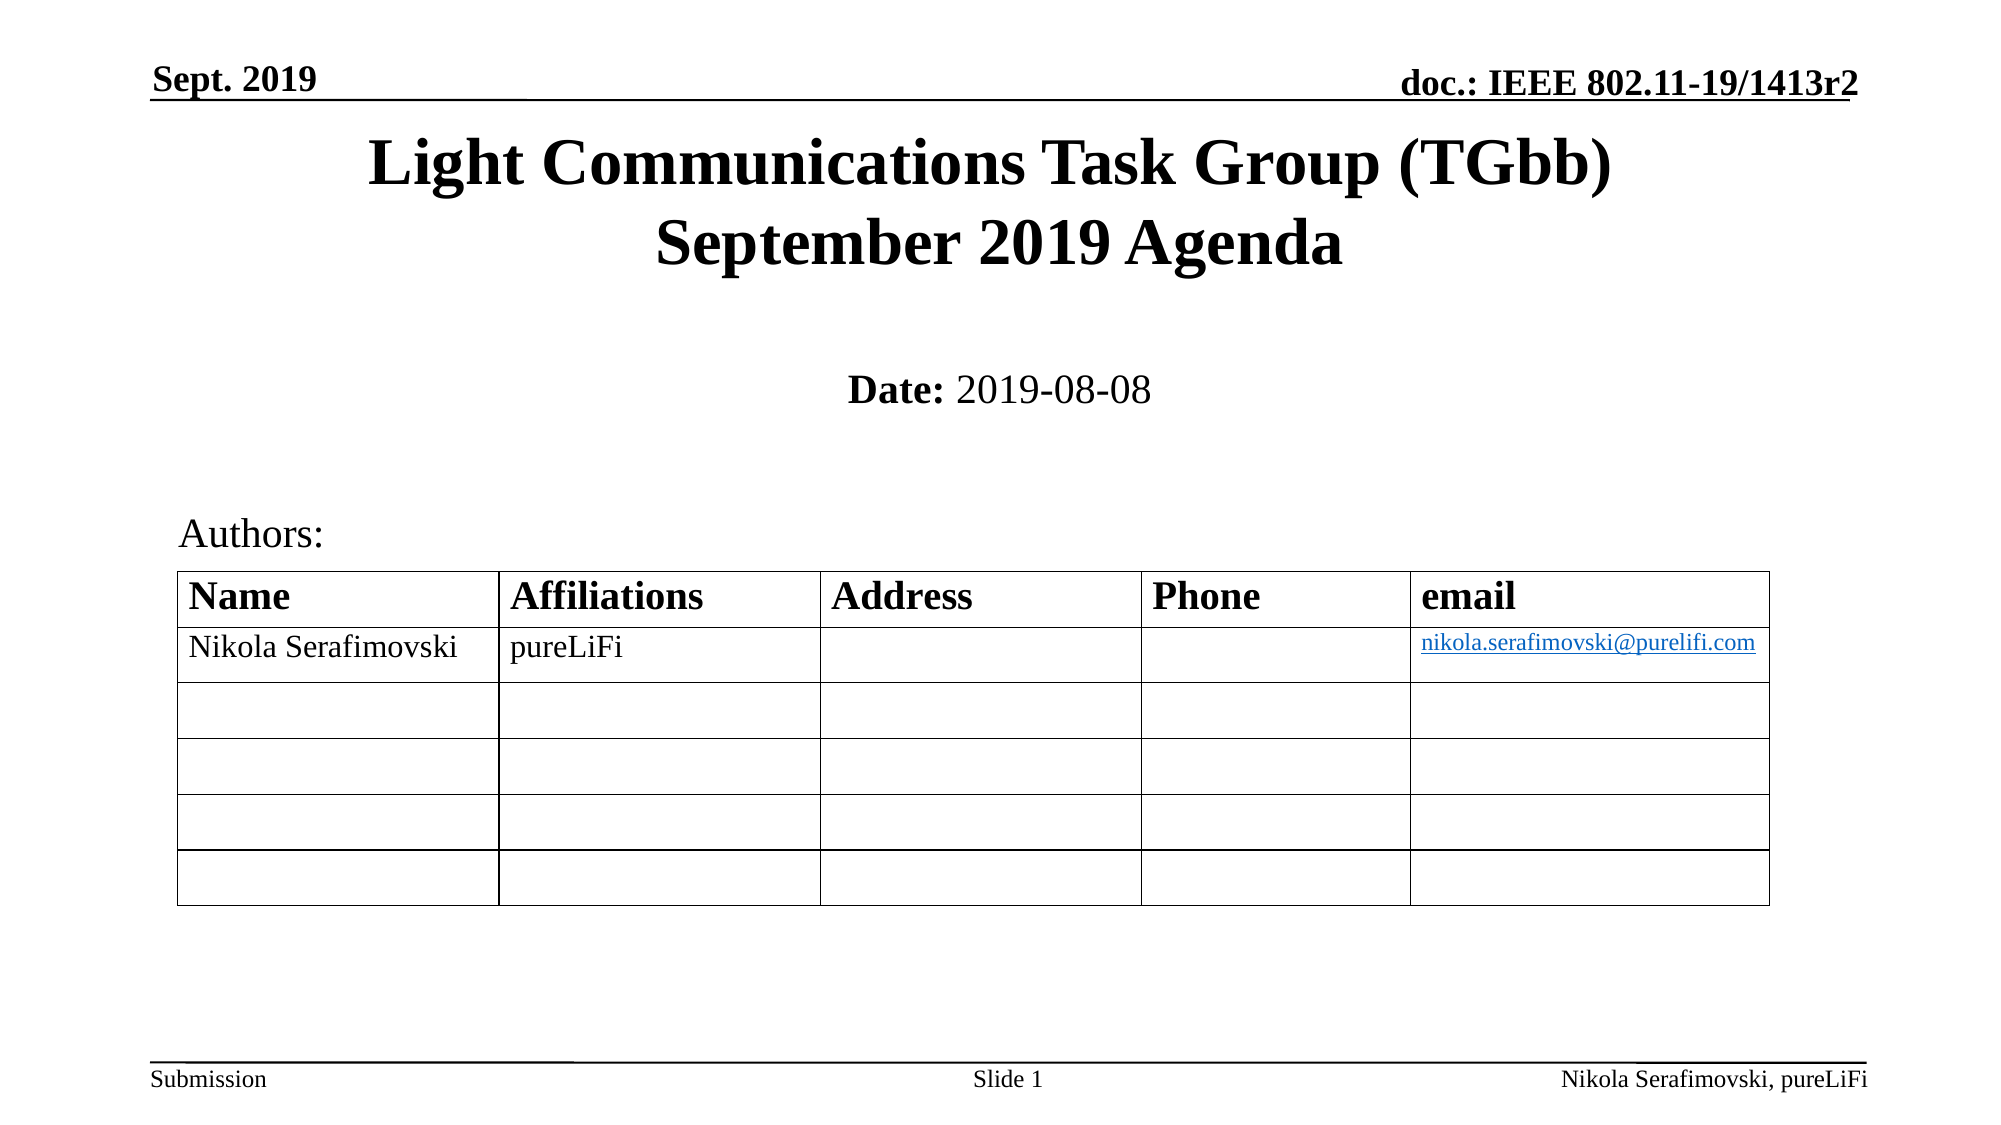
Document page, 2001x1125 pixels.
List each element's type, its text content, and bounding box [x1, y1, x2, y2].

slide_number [152, 54, 563, 100]
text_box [162, 570, 1830, 977]
text_box Authors: [162, 498, 401, 561]
title Light Communications Task Group (TGbb) September 2019 Agenda [149, 76, 1851, 319]
subtitle Date: 2019-08-08 [299, 354, 1701, 433]
slide_number Slide 1 [950, 1061, 1067, 1123]
footer Nikola Serafimovski, pureLiFi [1171, 1061, 1869, 1093]
